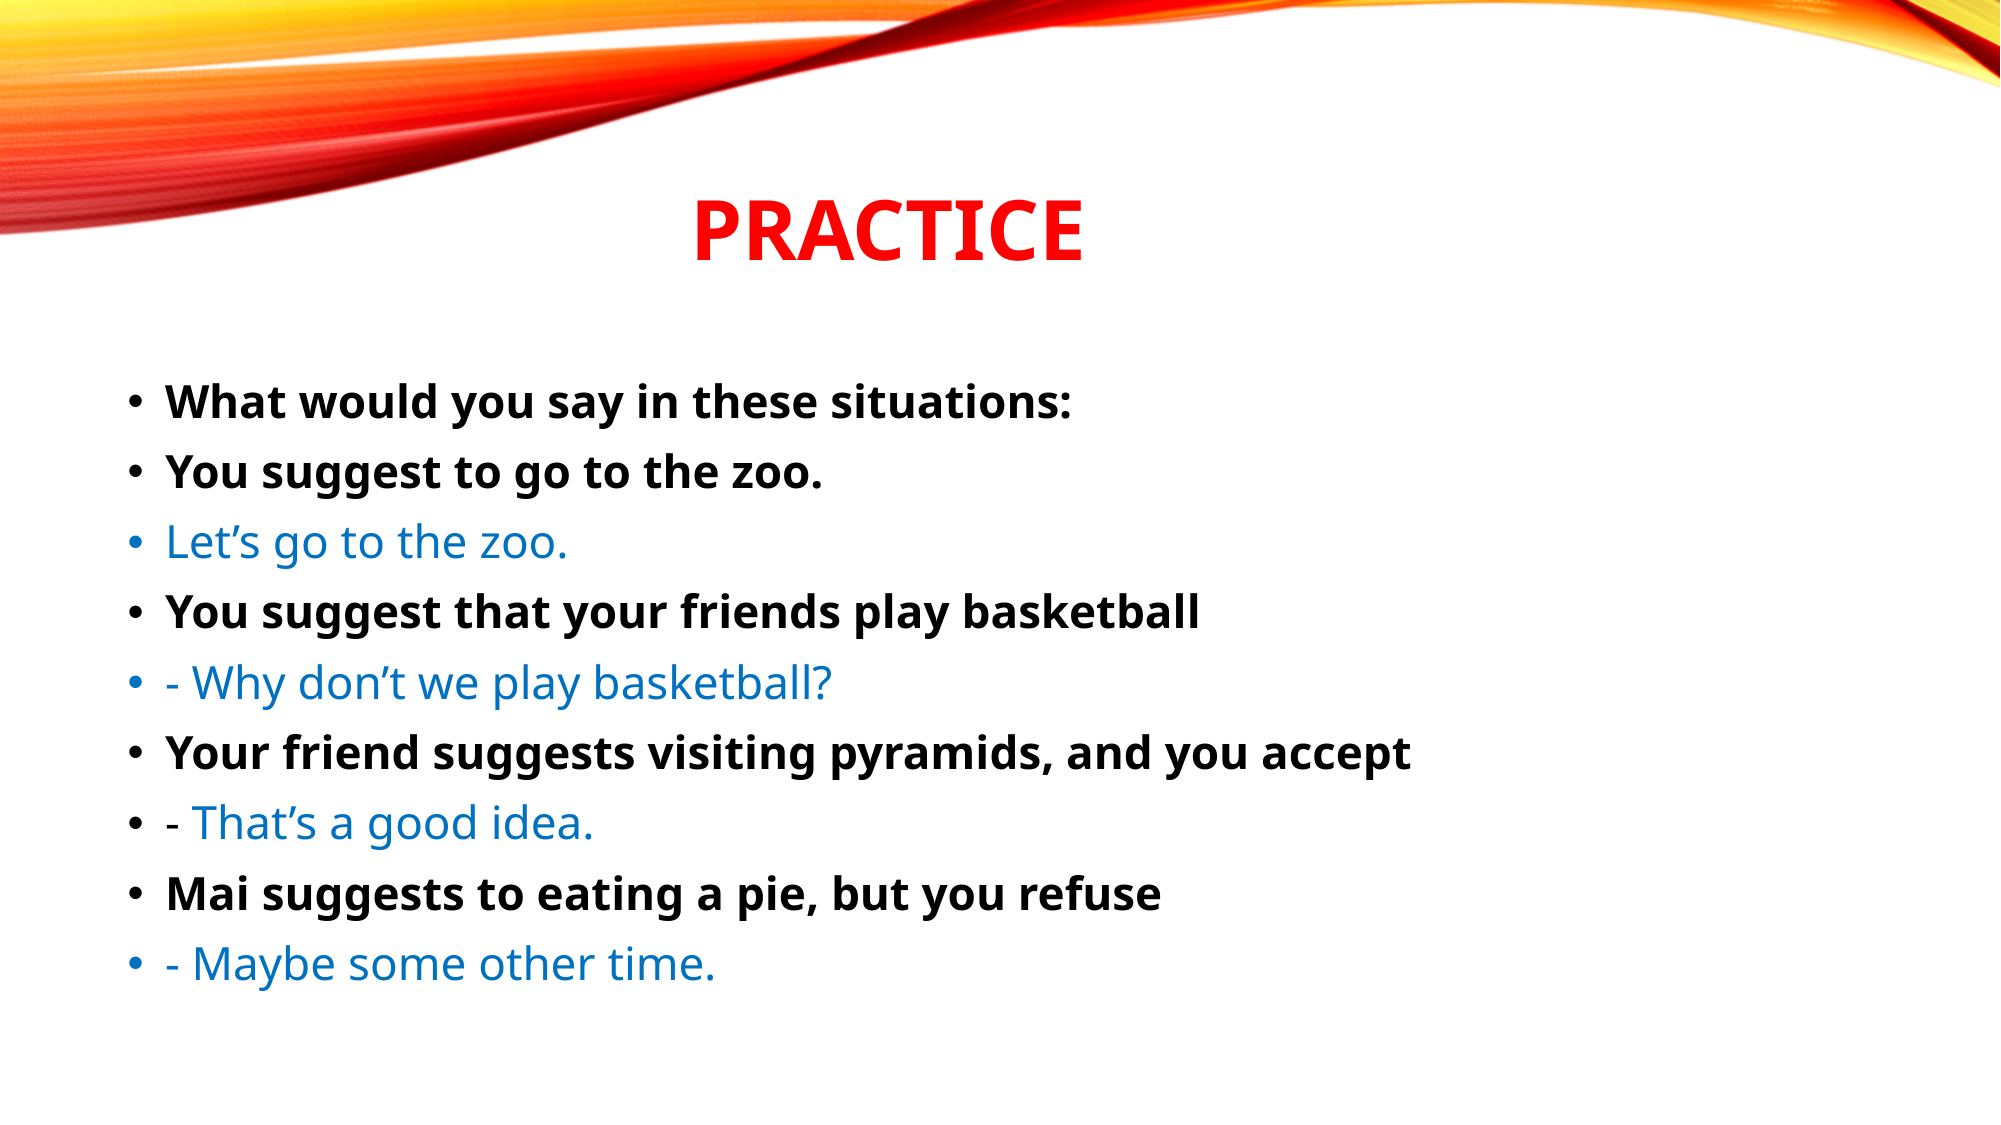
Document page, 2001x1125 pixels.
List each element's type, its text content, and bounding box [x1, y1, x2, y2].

picture [0, 0, 2000, 237]
list What would you say in these situations: You suggest to go to the zoo. Let’s go to the zoo. You suggest that your friends play basketball - Why don’t we play basketball? Your friend suggests visiting pyramids, and you accept - That’s a good idea. Mai suggests to eating a pie, but you refuse - Maybe some other time. [112, 295, 1888, 1021]
title practice [181, 127, 1595, 295]
